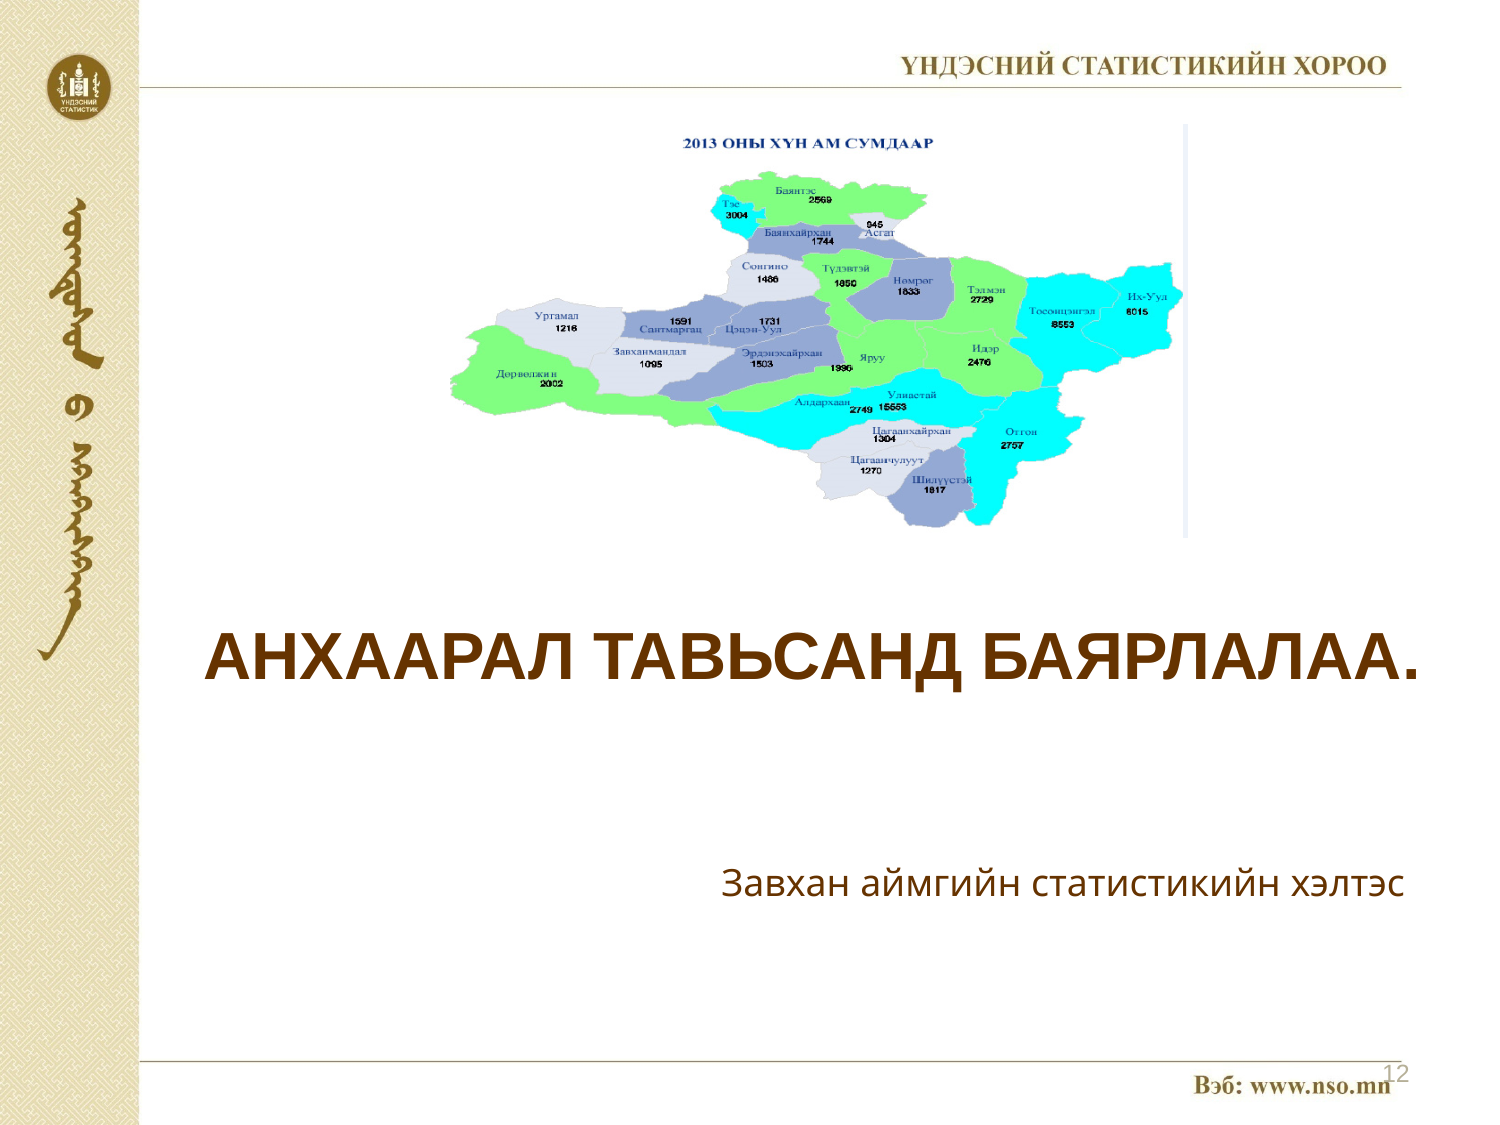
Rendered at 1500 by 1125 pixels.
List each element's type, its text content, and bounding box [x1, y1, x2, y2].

slide_number 12 [1074, 1050, 1425, 1103]
text_box Завхан аймгийн статистикийн хэлтэс [675, 712, 1451, 1050]
picture [0, 0, 1500, 1125]
list АНХААРАЛ ТАВЬСАНД БАЯРЛАЛАА. [174, 599, 1451, 701]
